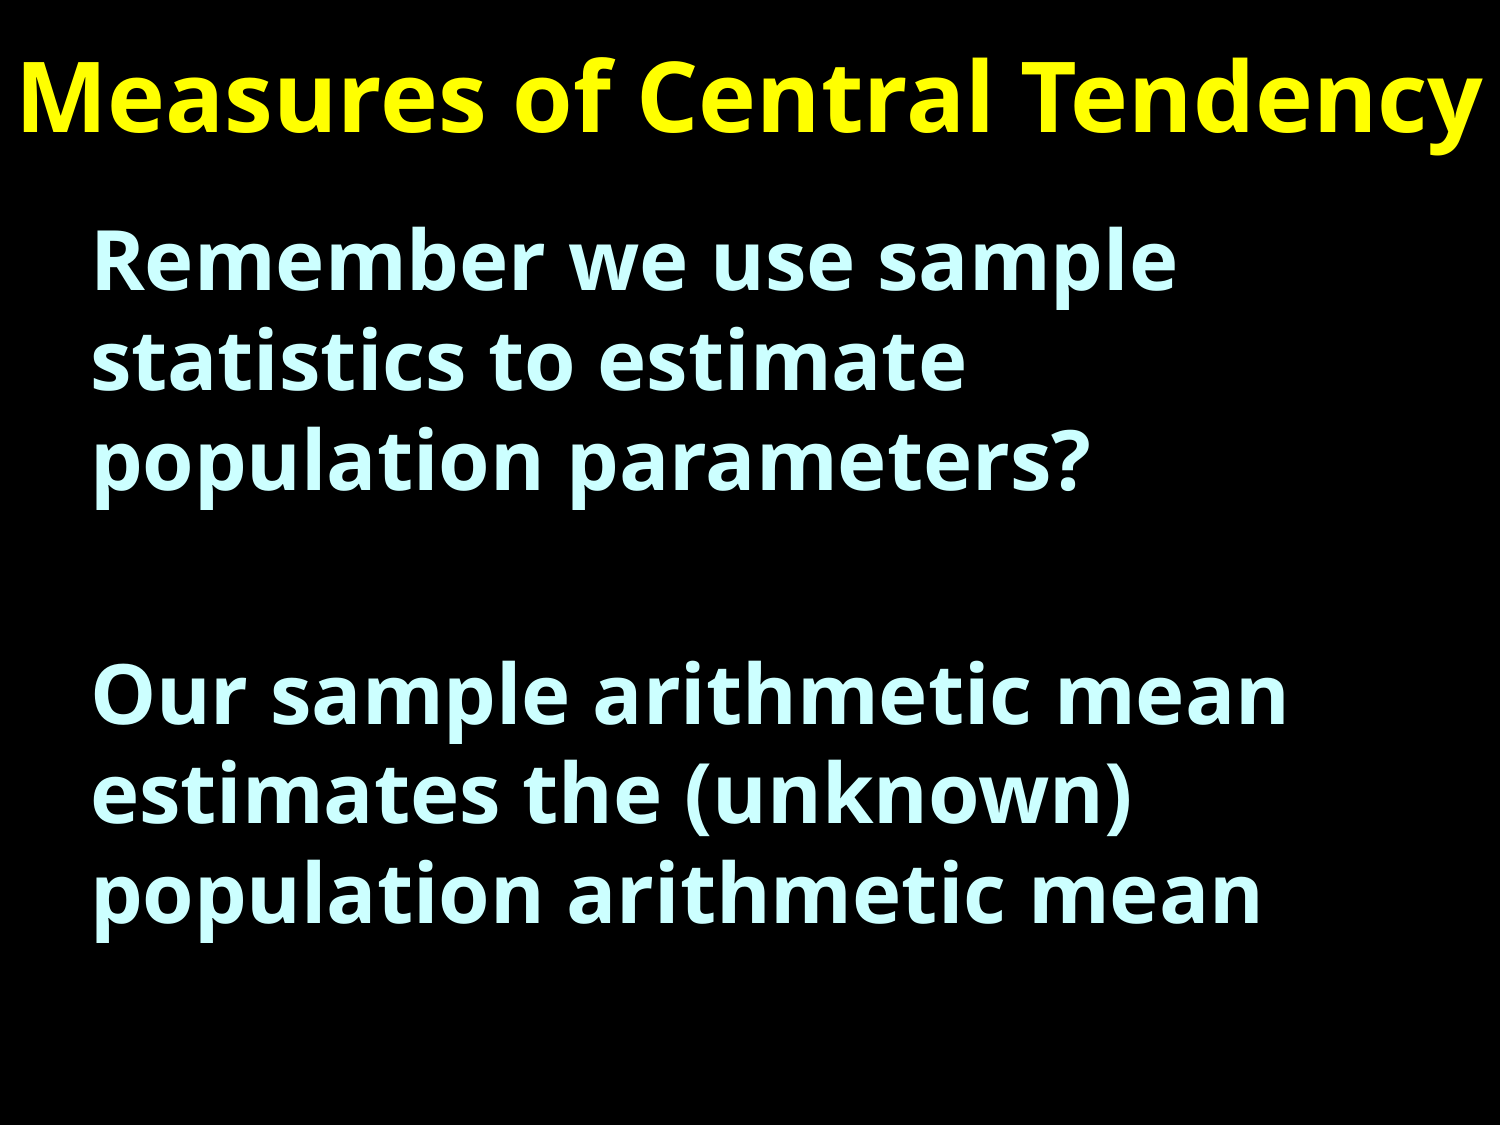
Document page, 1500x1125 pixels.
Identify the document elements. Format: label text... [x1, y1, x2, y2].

title Measures of Central Tendency [0, 0, 1500, 188]
list Remember we use sample statistics to estimate population parameters? Our sample arithmetic mean estimates the (unknown) population arithmetic mean [75, 200, 1425, 1125]
